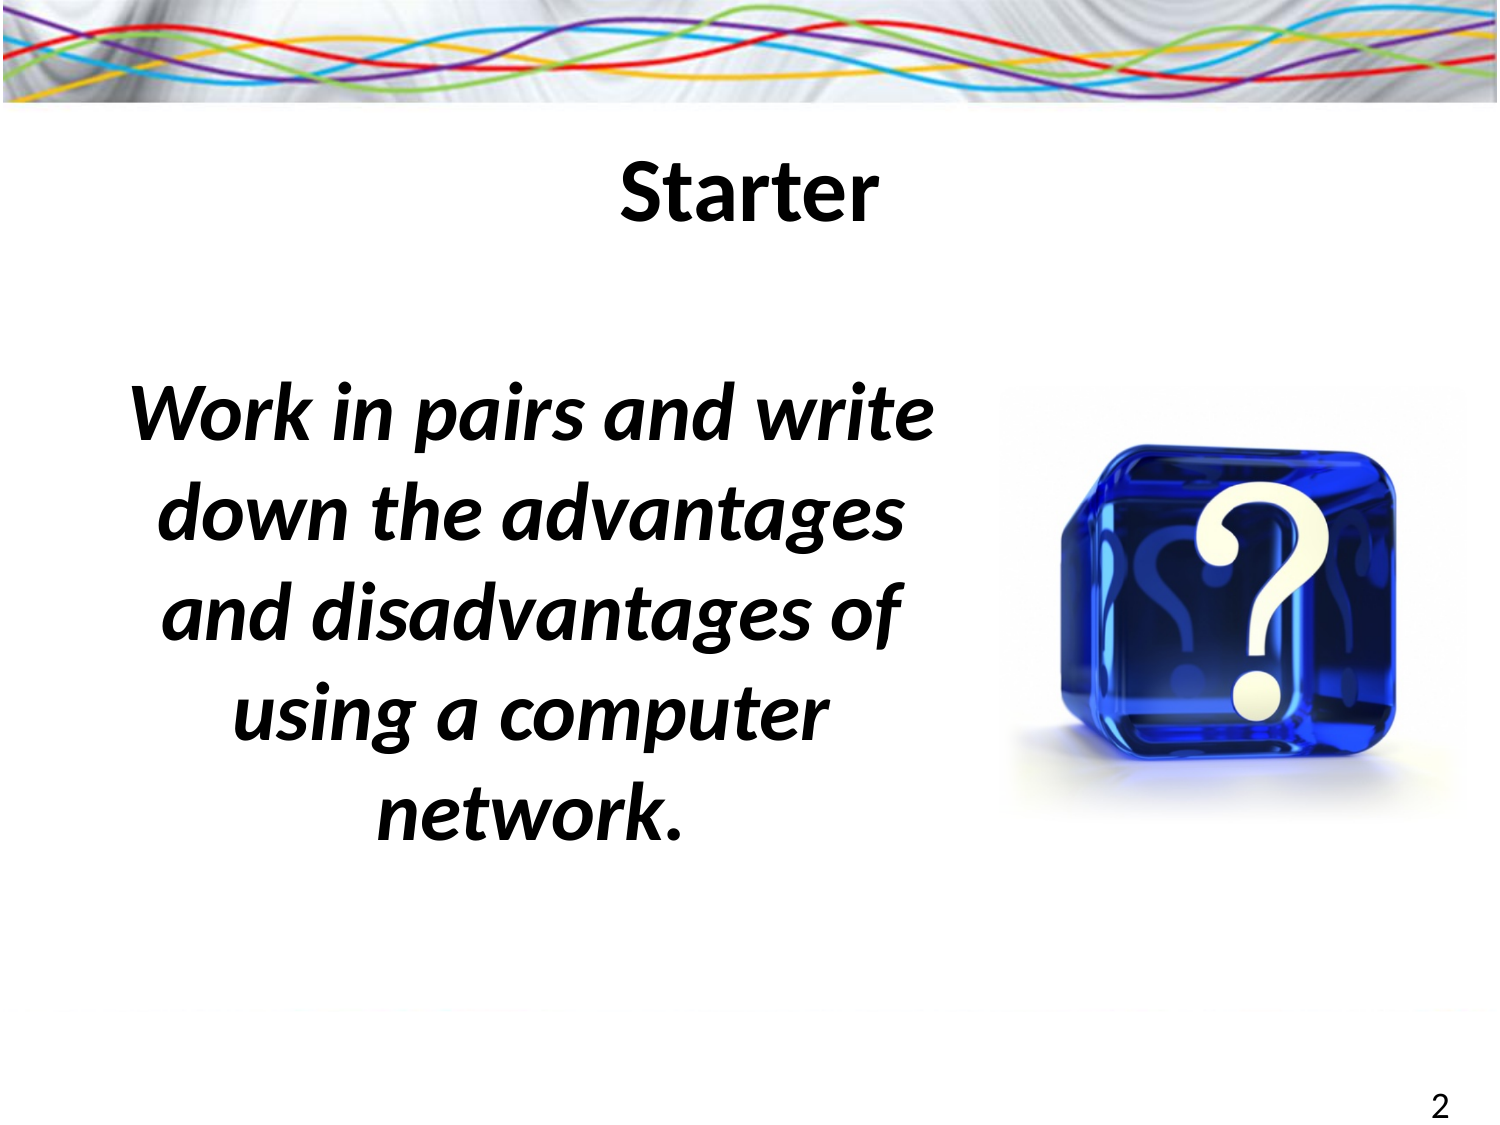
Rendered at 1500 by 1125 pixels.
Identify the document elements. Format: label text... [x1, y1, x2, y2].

title Starter [75, 113, 1425, 256]
list Work in pairs and write down the advantages and disadvantages of using a computer network. [112, 349, 951, 935]
picture [3, 0, 1497, 1011]
slide_number 2 [1352, 1074, 1465, 1125]
